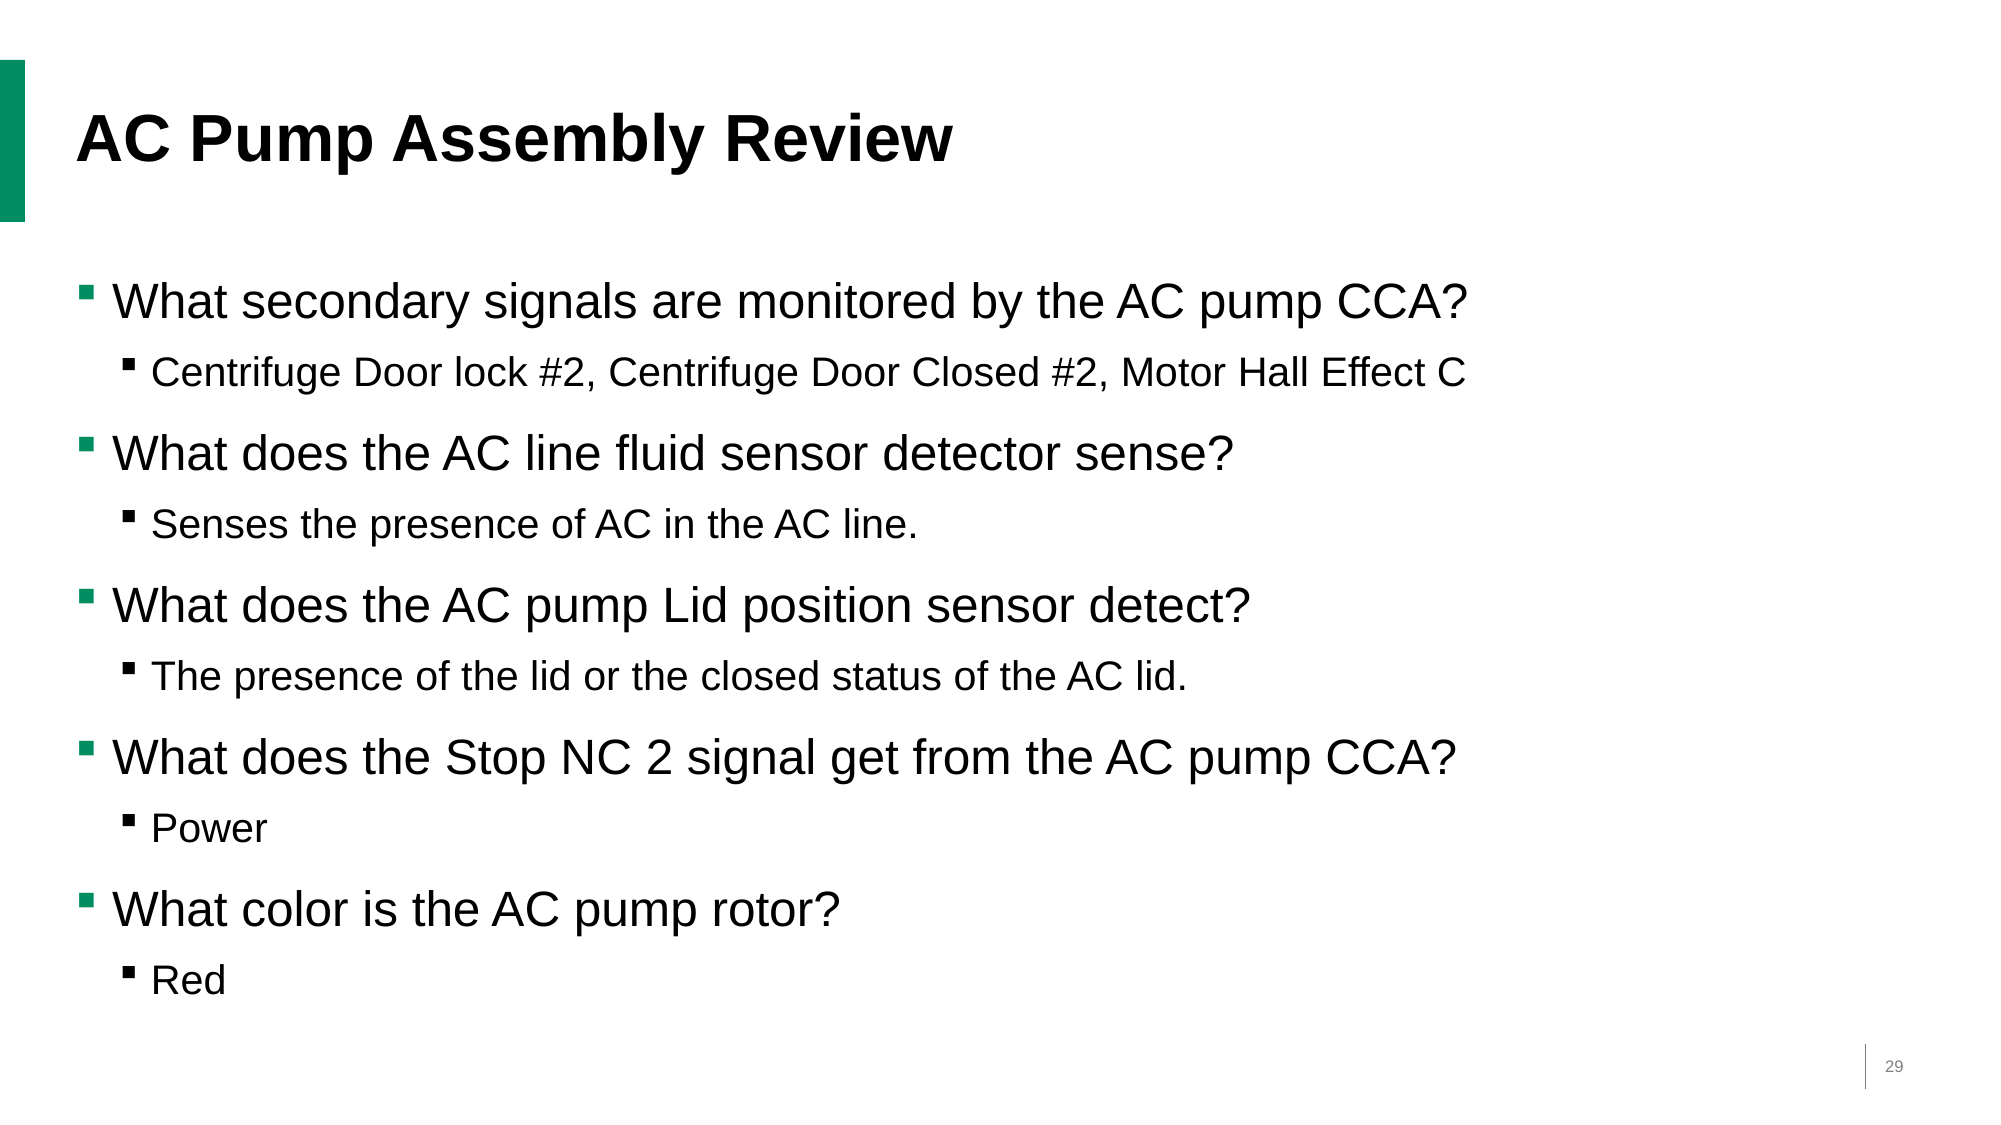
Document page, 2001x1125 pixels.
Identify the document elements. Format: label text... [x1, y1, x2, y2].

slide_number 29 [1870, 1042, 1931, 1090]
list What secondary signals are monitored by the AC pump CCA? Centrifuge Door lock #2, Centrifuge Door Closed #2, Motor Hall Effect C What does the AC line fluid sensor detector sense? Senses the presence of AC in the AC line. What does the AC pump Lid position sensor detect? The presence of the lid or the closed status of the AC lid. What does the Stop NC 2 signal get from the AC pump CCA? Power What color is the AC pump rotor? Red [60, 261, 1919, 1014]
title AC Pump Assembly Review [60, 59, 1919, 220]
